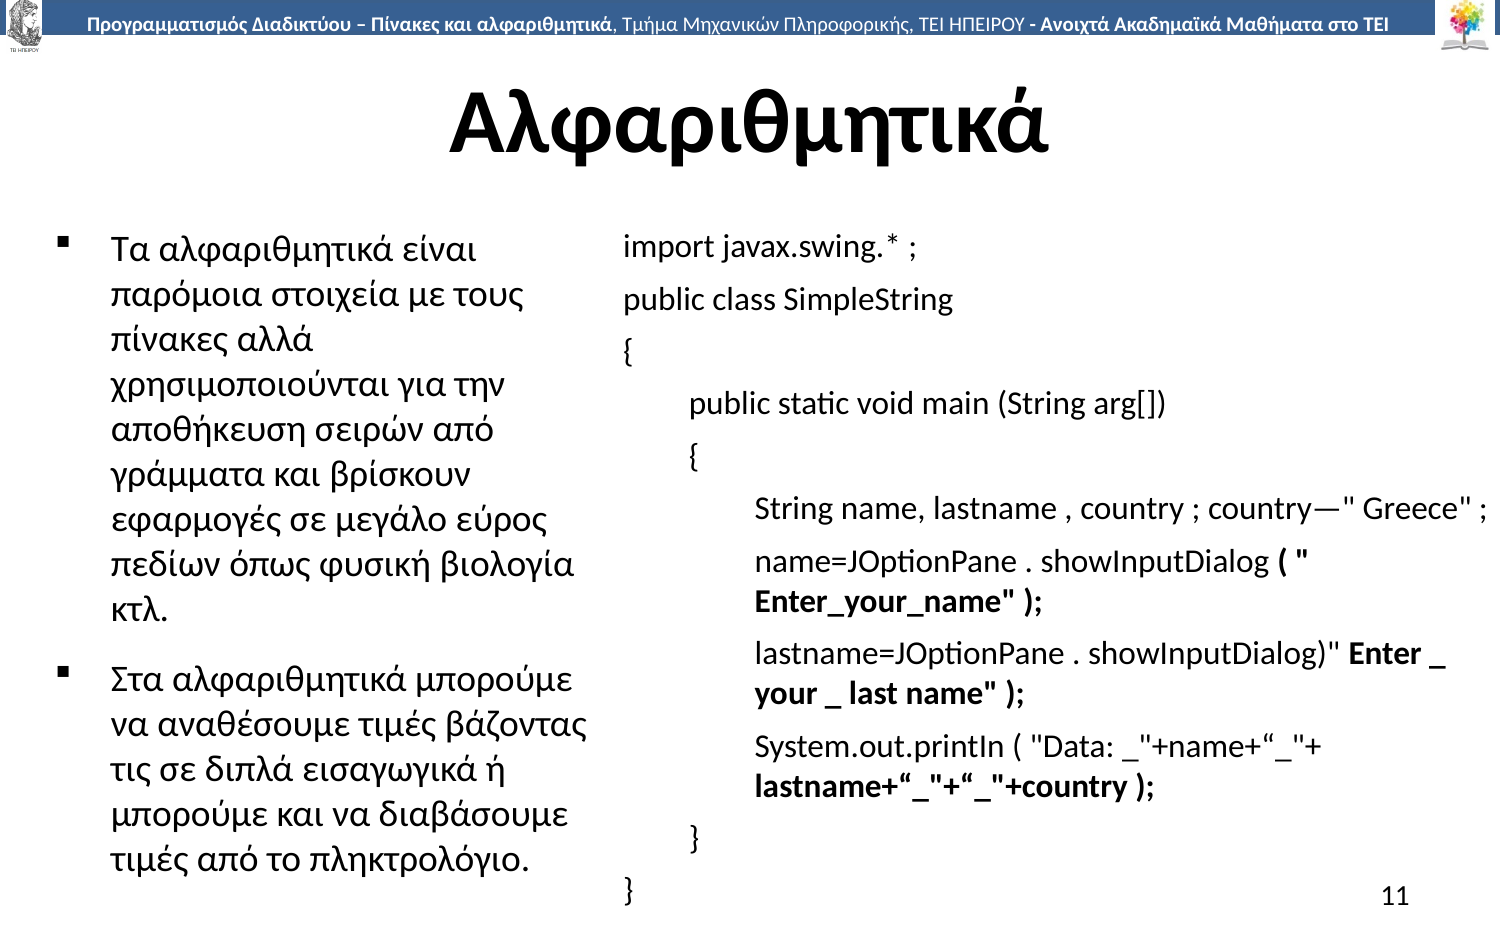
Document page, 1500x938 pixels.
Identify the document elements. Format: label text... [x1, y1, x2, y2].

text_box import javax.swing.* ; public class SimpleString { public static void main (String arg[]) { String name, lastname , country ; country—" Greece" ; name=JOptionPane . showInputDialog ( " Enter_your_name" ); lastname=JOptionPane . showInputDialog)" Enter _ your _ last name" ); System.out.printIn ( "Data: _"+name+“_"+ lastname+“_"+“_"+country ); } } [608, 216, 1500, 836]
picture [6, 0, 42, 54]
picture [1435, 0, 1495, 52]
title Αλφαριθμητικά [75, 37, 1425, 194]
list Τα αλφαριθμητικά είναι παρόμοια στοιχεία με τους πίνακες αλλά χρησιμοποιούνται για την αποθήκευση σειρών από γράμματα και βρίσκουν εφαρμογές σε μεγάλο εύρος πεδίων όπως φυσική βιολογία κτλ. Στα αλφαριθμητικά μπορούμε να αναθέσουμε τιμές βάζοντας τις σε διπλά εισαγωγικά ή μπορούμε και να διαβάσουμε τιμές από το πληκτρολόγιο. [39, 216, 608, 835]
slide_number 11 [1074, 868, 1425, 919]
